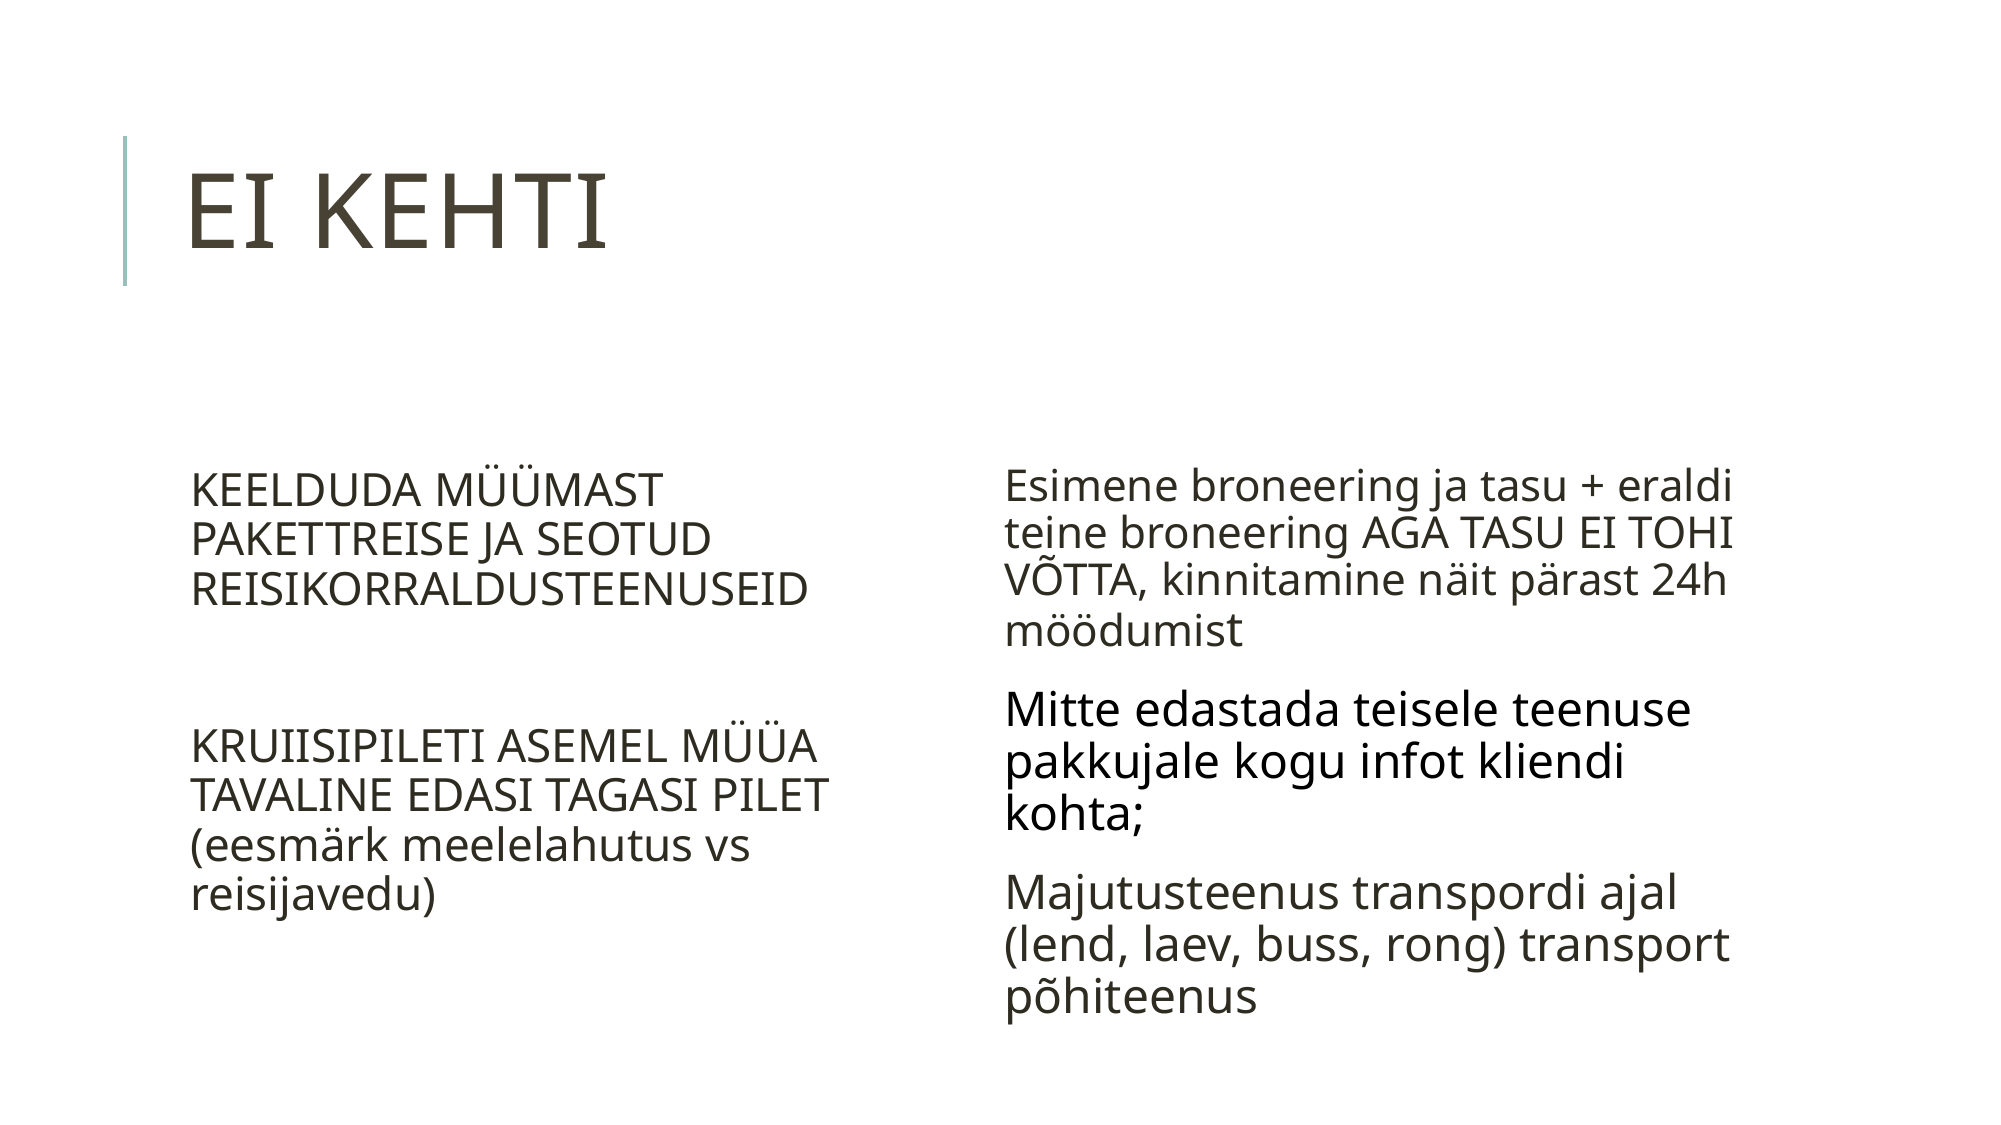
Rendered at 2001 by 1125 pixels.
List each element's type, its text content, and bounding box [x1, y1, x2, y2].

title ei kehti [168, 96, 1763, 342]
list Esimene broneering ja tasu + eraldi teine broneering AGA TASU EI TOHI VÕTTA, kinnitamine näit pärast 24h möödumist Mitte edastada teisele teenuse pakkujale kogu infot kliendi kohta; Majutusteenus transpordi ajal (lend, laev, buss, rong) transport põhiteenus [982, 375, 1763, 1035]
list KEELDUDA MÜÜMAST PAKETTREISE JA SEOTUD REISIKORRALDUSTEENUSEID KRUIISIPILETI ASEMEL MÜÜA TAVALINE EDASI TAGASI PILET (eesmärk meelelahutus vs reisijavedu) [168, 375, 948, 1035]
